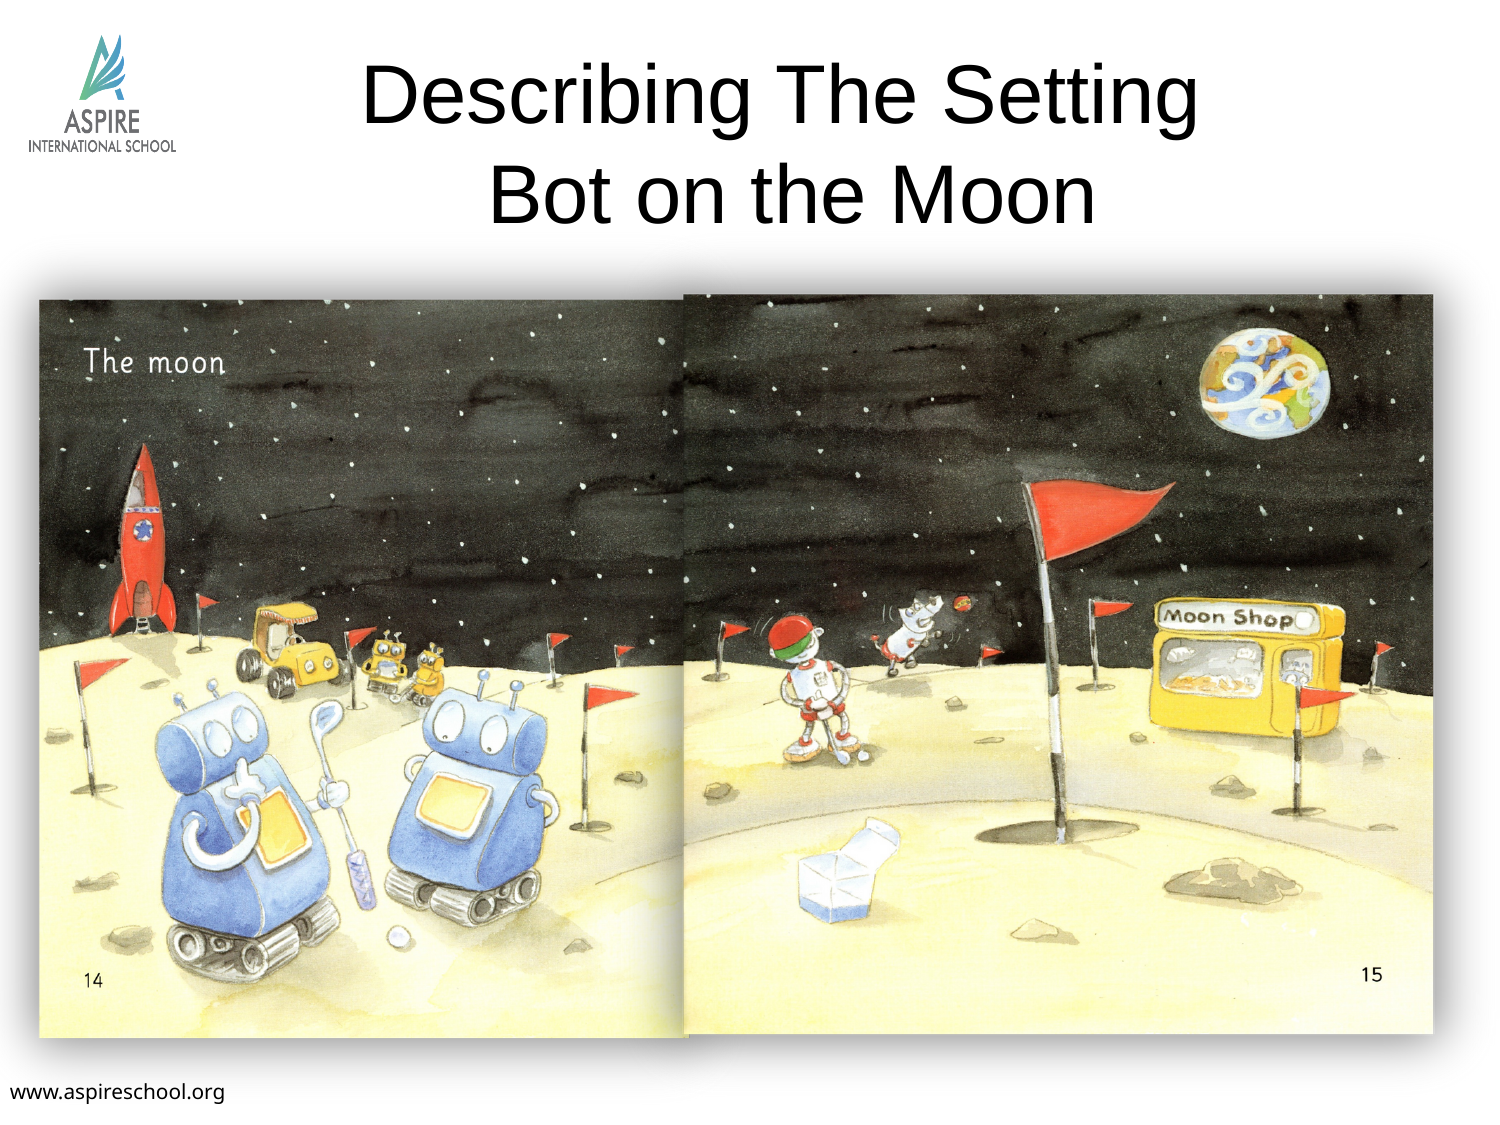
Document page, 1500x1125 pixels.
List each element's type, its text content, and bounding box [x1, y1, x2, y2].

text_box [600, 212, 1500, 1116]
text_box [0, 212, 766, 1125]
title Describing The Setting Bot on the Moon [174, 25, 1411, 151]
picture [29, 1, 176, 196]
